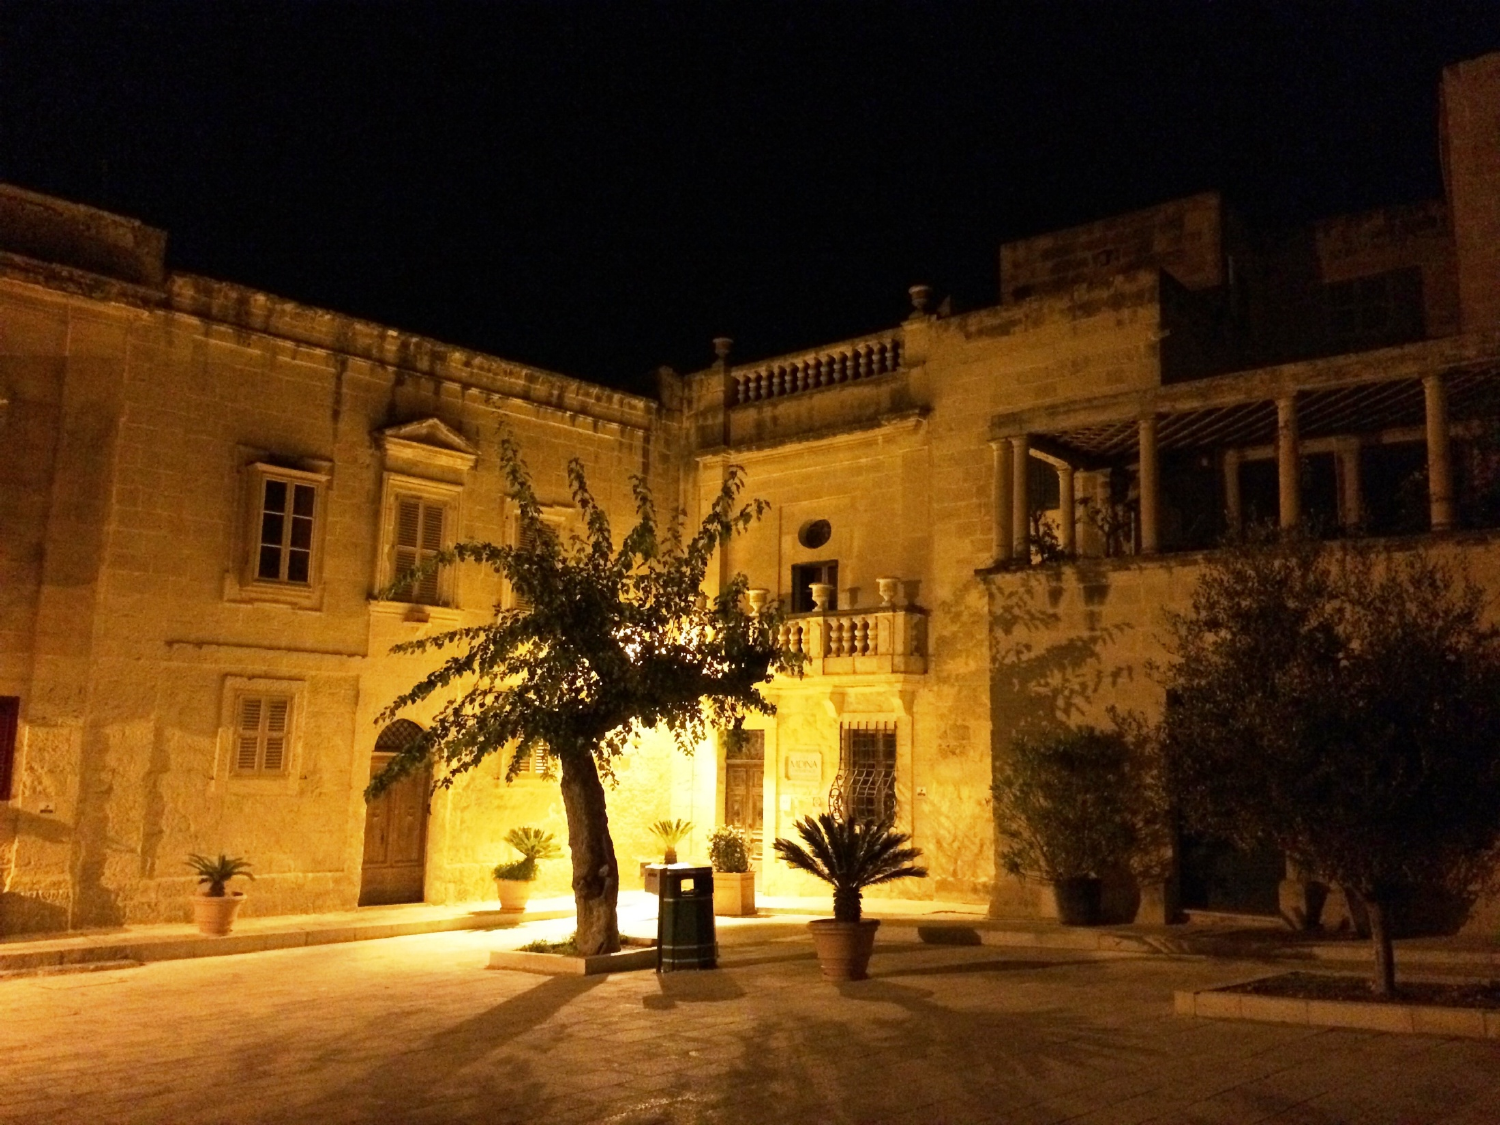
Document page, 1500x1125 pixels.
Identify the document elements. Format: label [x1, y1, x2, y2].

list [0, 0, 1500, 1125]
